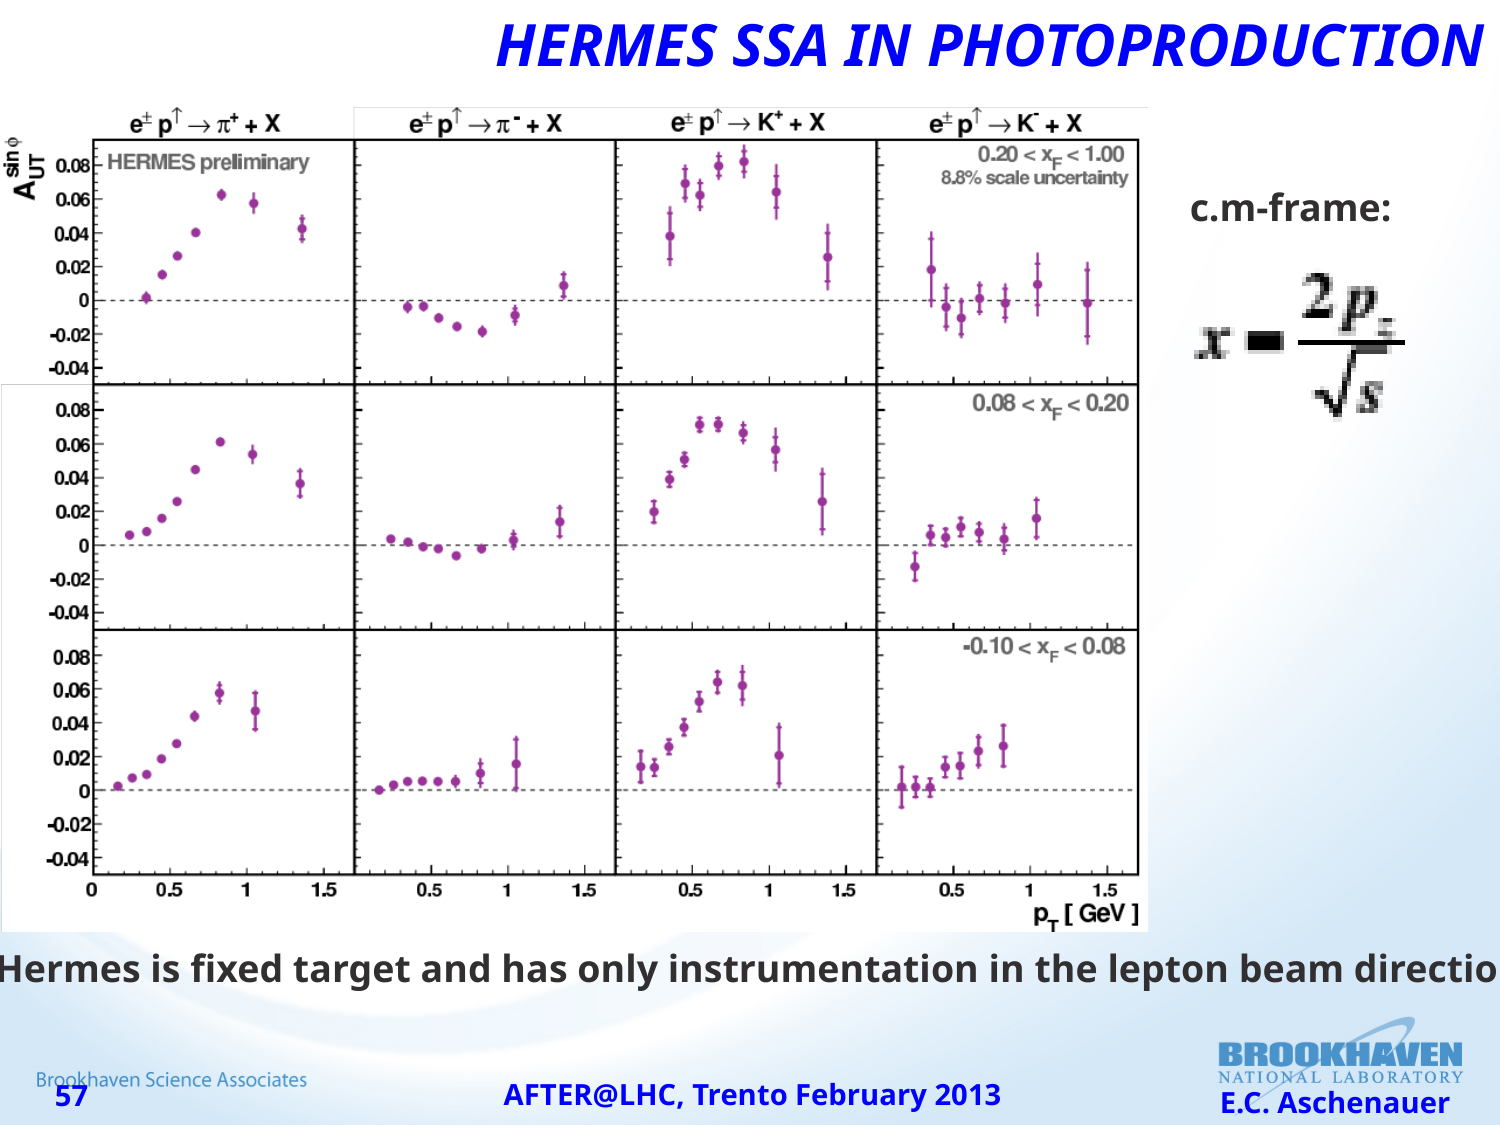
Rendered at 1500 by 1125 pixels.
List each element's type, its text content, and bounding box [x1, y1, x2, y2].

text_box c.m-frame: [1174, 177, 1407, 237]
picture [0, 1, 1500, 937]
text_box Hermes is fixed target and has only instrumentation in the lepton beam direction [0, 937, 1500, 998]
picture [0, 998, 1500, 1125]
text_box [1185, 254, 1410, 428]
title Hermes SSA in PhotoProduction [124, 0, 1500, 101]
footer AFTER@LHC, Trento February 2013 [451, 1063, 1055, 1125]
slide_number 57 [3, 1064, 104, 1125]
slide_number E.C. Aschenauer [1204, 1063, 1481, 1125]
